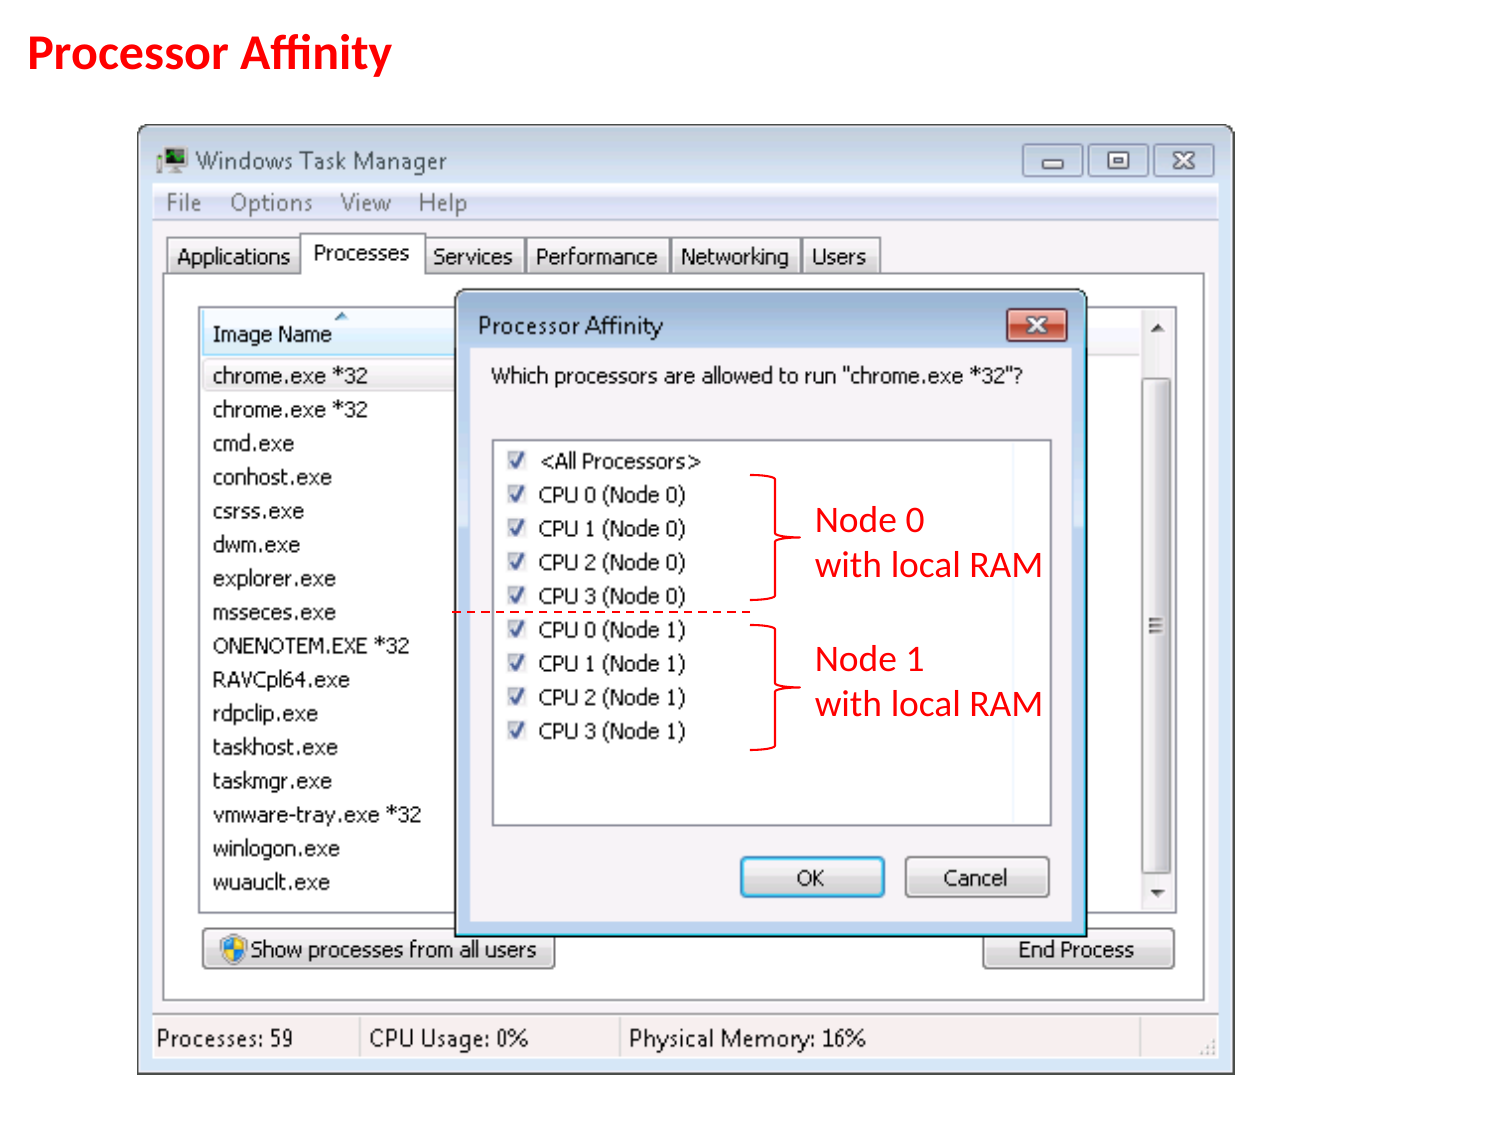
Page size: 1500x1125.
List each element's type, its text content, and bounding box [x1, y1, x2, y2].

text_box Processor Affinity [12, 12, 1075, 88]
picture [137, 124, 1235, 1076]
